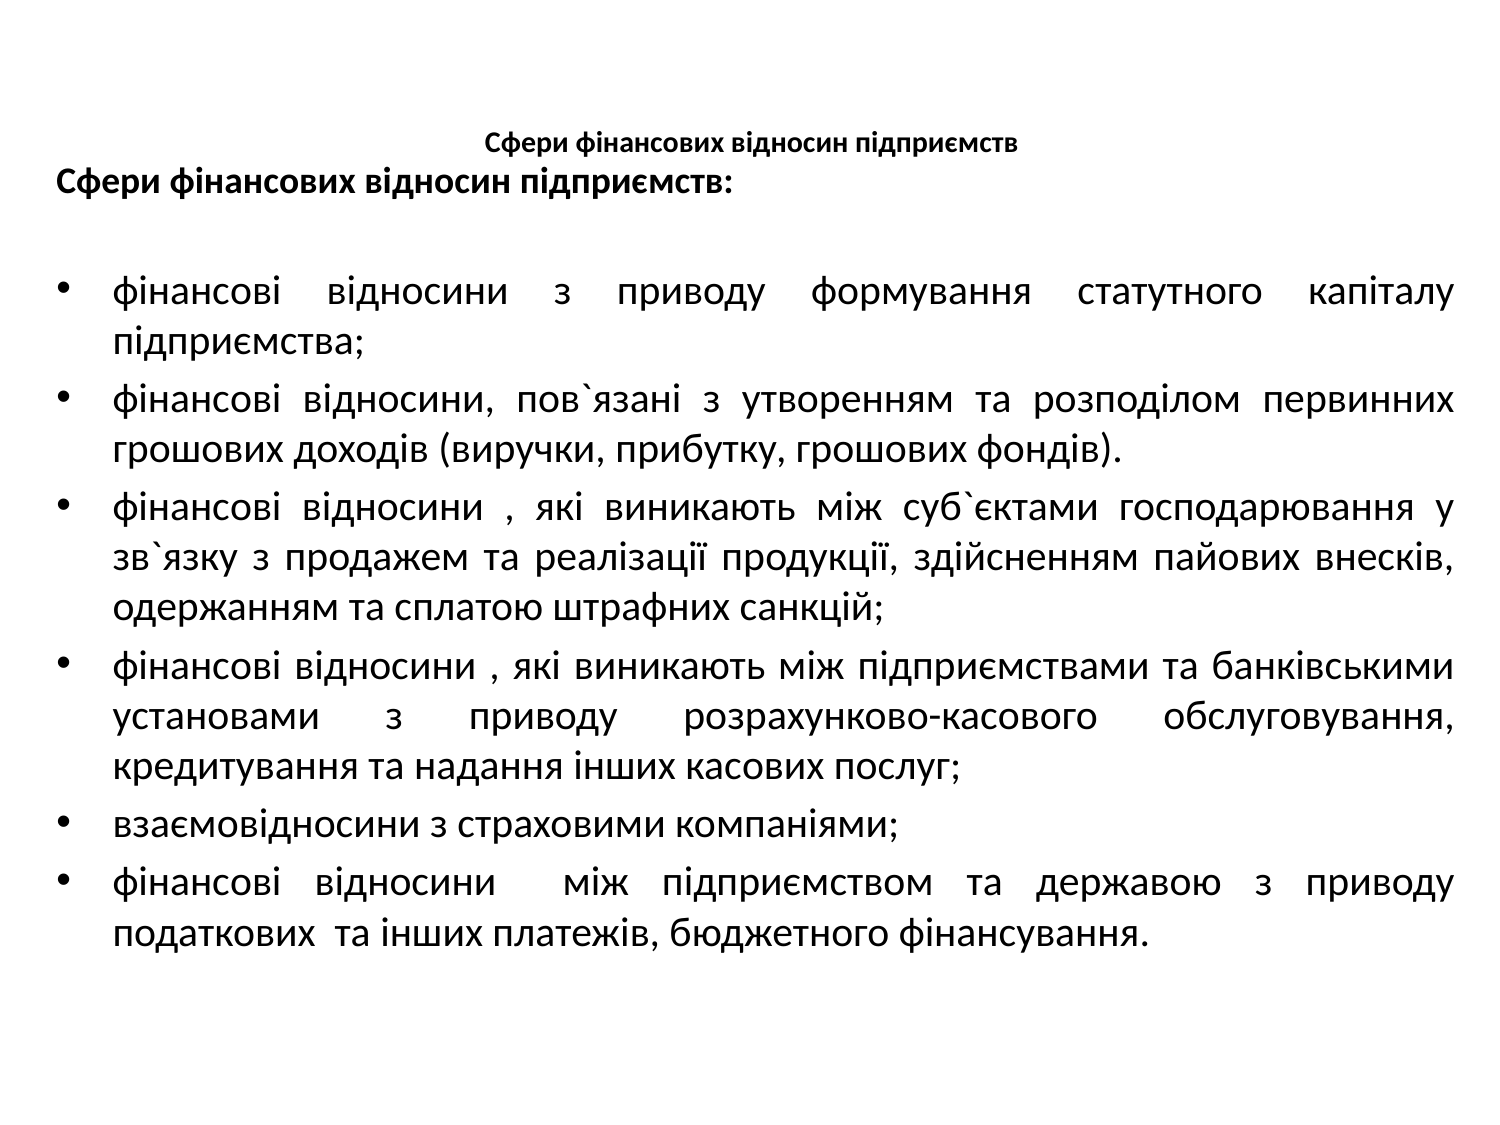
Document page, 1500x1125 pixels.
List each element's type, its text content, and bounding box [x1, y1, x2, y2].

list Сфери фінансових відносин підприємств: фінансові відносини з приводу формування статутного капіталу підприємства; фінансові відносини, пов`язані з утворенням та розподілом первинних грошових доходів (виручки, прибутку, грошових фондів). фінансові відносини , які виникають між суб`єктами господарювання у зв`язку з продажем та реалізації продукції, здійсненням пайових внесків, одержанням та сплатою штрафних санкцій; фінансові відносини , які виникають між підприємствами та банківськими установами з приводу розрахунково-касового обслуговування, кредитування та надання інших касових послуг; взаємовідносини з страховими компаніями; фінансові відносини між підприємством та державою з приводу податкових та інших платежів, бюджетного фінансування. [41, 149, 1471, 1083]
title Сфери фінансових відносин підприємств [76, 113, 1427, 149]
